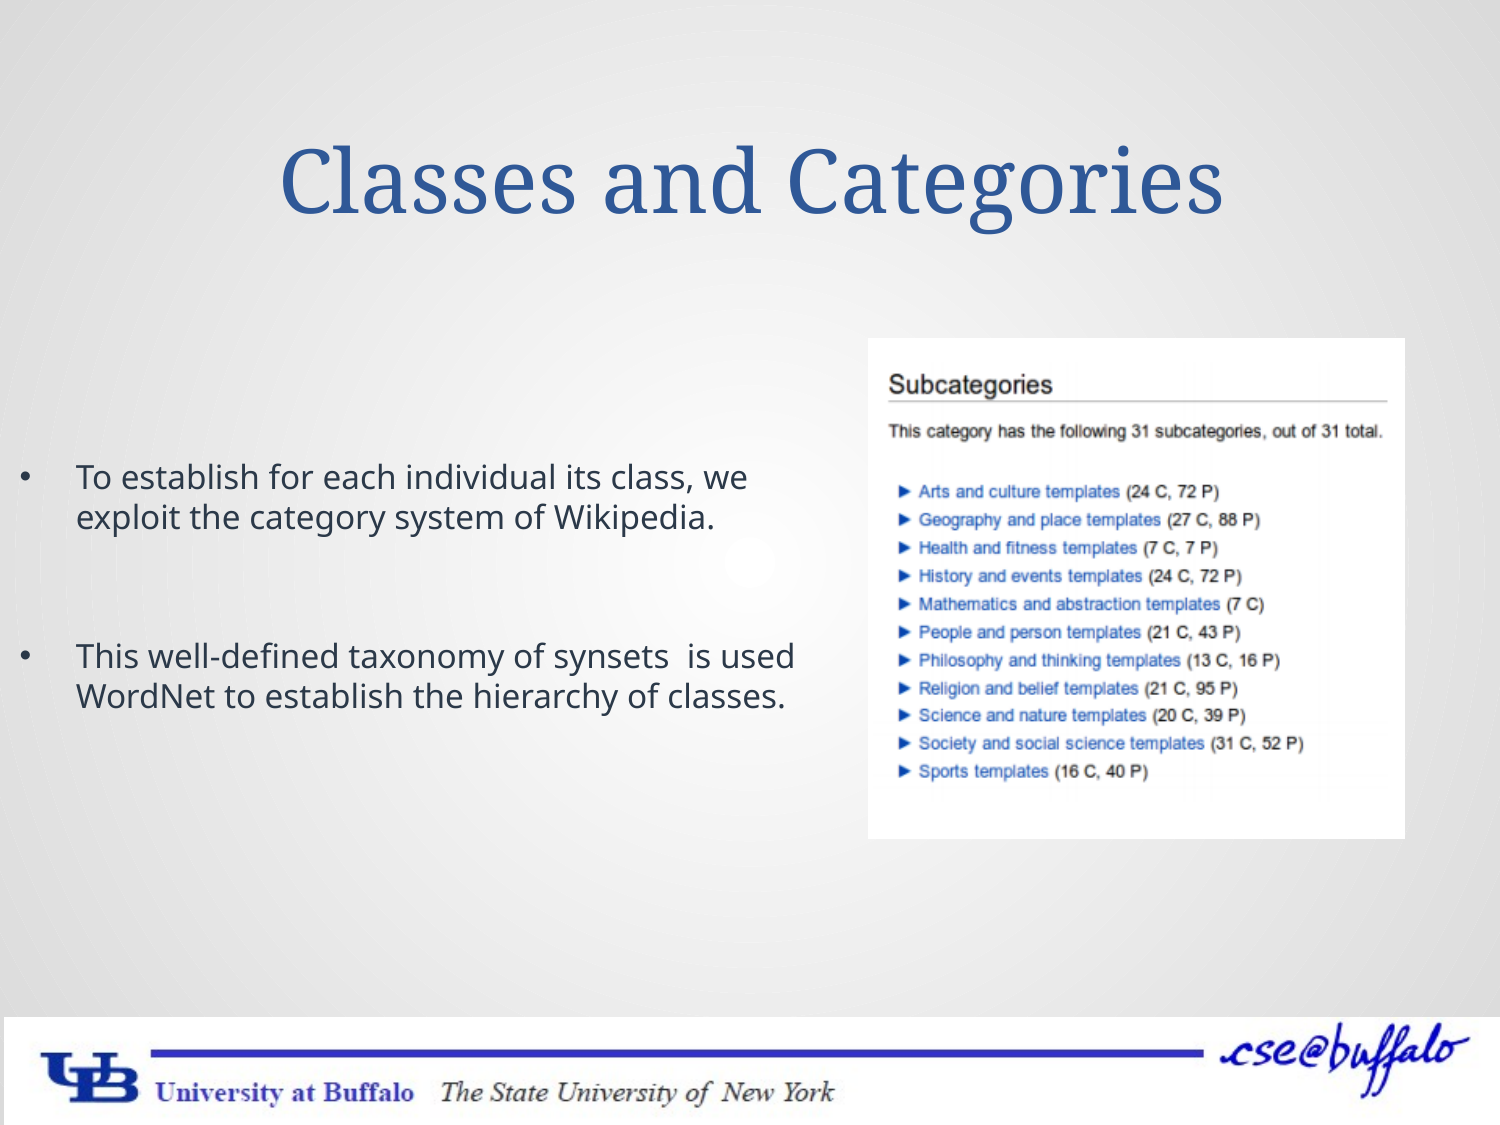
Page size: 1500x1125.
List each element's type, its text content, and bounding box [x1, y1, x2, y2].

list To establish for each individual its class, we exploit the category system of Wikipedia. This well-deﬁned taxonomy of synsets is used WordNet to establish the hierarchy of classes. [4, 262, 869, 1016]
picture [867, 337, 1405, 839]
picture [4, 1016, 1500, 1125]
title Classes and Categories [77, 30, 1428, 239]
